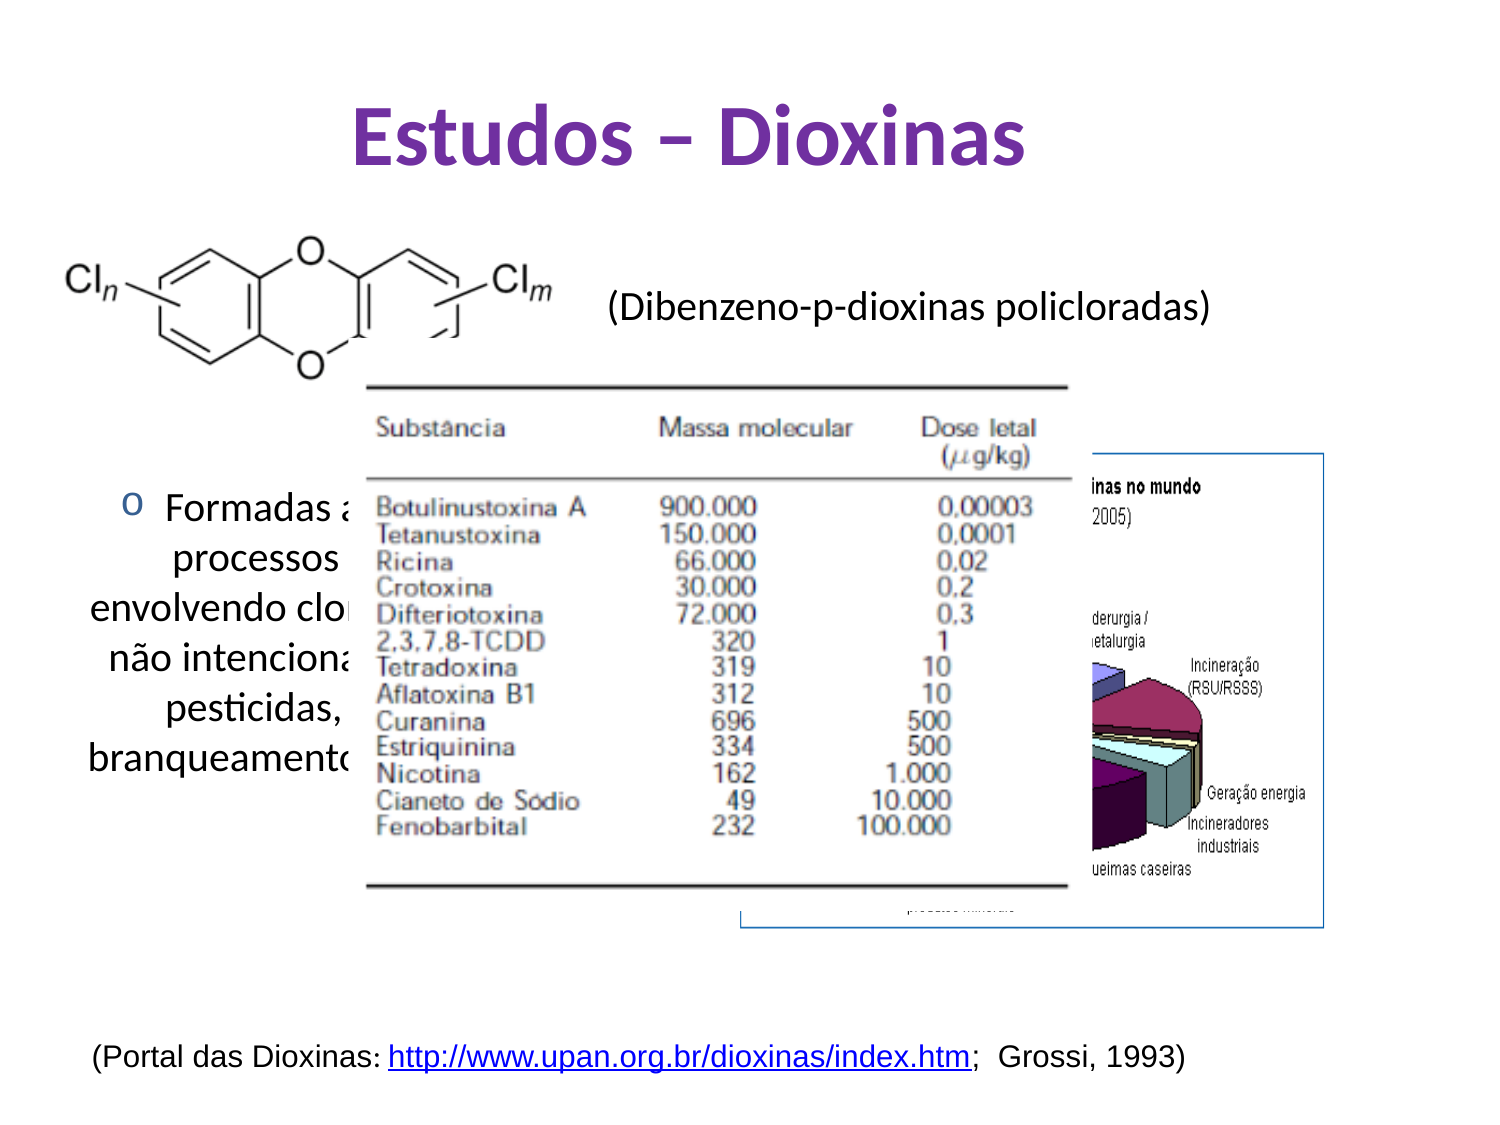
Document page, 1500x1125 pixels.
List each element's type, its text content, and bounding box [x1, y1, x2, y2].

text_box (Portal das Dioxinas: http://www.upan.org.br/dioxinas/index.htm; Grossi, 1993) [76, 1028, 1306, 1082]
title Estudos – Dioxinas [76, 66, 1303, 172]
picture [348, 337, 1337, 953]
text_box Formadas a partir de processos químicos envolvendo cloro de maneira não intencional (exemplos: pesticidas, incêndio, branqueamento de celulose); [35, 421, 343, 887]
list (Dibenzeno-p-dioxinas policloradas) [74, 172, 1436, 1048]
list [46, 234, 580, 389]
